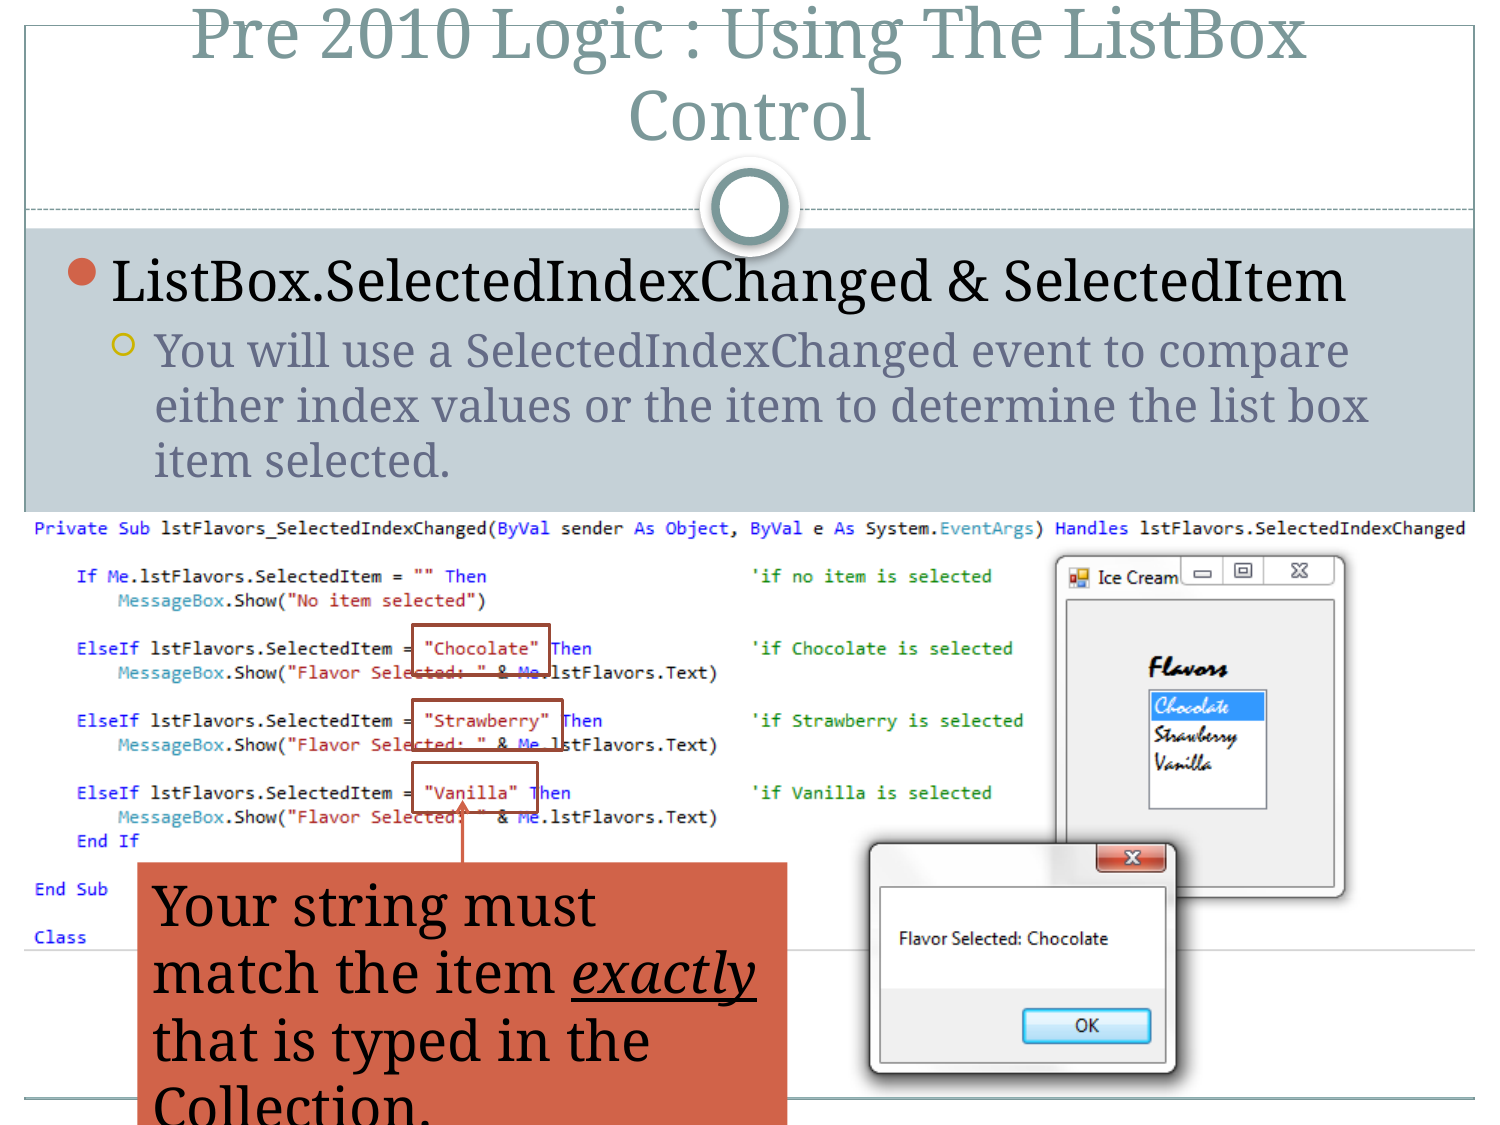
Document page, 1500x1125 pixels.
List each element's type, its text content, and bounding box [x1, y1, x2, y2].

text_box Your string must match the item exactly that is typed in the Collection. [137, 1107, 788, 1125]
list ListBox.SelectedIndexChanged & SelectedItem You will use a SelectedIndexChanged event to compare either index values or the item to determine the list box item selected. [49, 237, 1445, 509]
picture [24, 512, 1476, 1098]
title Pre 2010 Logic : Using The ListBox Control [49, 37, 1450, 162]
